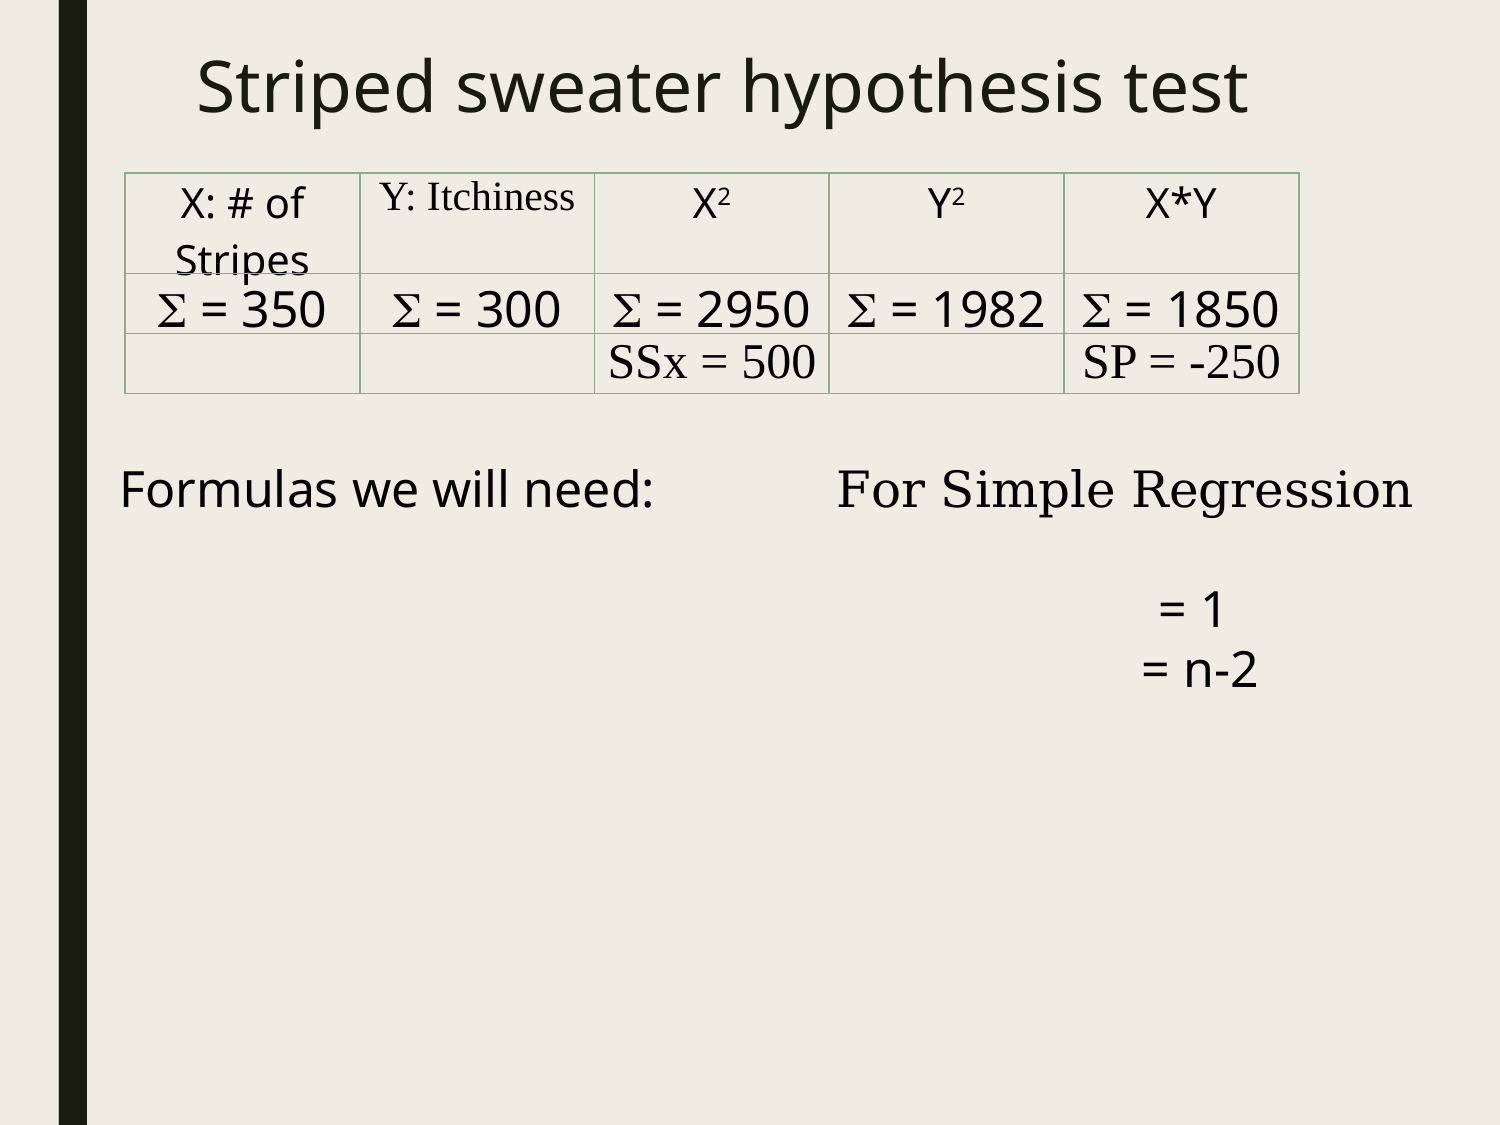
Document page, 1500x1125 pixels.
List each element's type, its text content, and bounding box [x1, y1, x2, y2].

table_cell SP = -250 [1065, 334, 1298, 393]
table_header Y2 [830, 174, 1063, 273]
table_cell [126, 334, 359, 393]
table_header Y: Itchiness [361, 174, 594, 273]
table_cell SSx = 500 [595, 334, 828, 393]
table_header X2 [595, 174, 828, 273]
table_cell  = 1982 [830, 274, 1063, 333]
text_box [37, 349, 272, 488]
title Striped sweater hypothesis test [181, 44, 1319, 137]
table_cell  = 300 [361, 274, 594, 333]
table_header X*Y [1065, 174, 1298, 273]
table_cell  = 2950 [595, 274, 828, 333]
table_header X: # of Stripes [126, 174, 359, 273]
table_cell [361, 334, 594, 393]
table_cell  = 350 [126, 274, 359, 333]
table_cell [830, 334, 1063, 393]
table_cell  = 1850 [1065, 274, 1298, 333]
